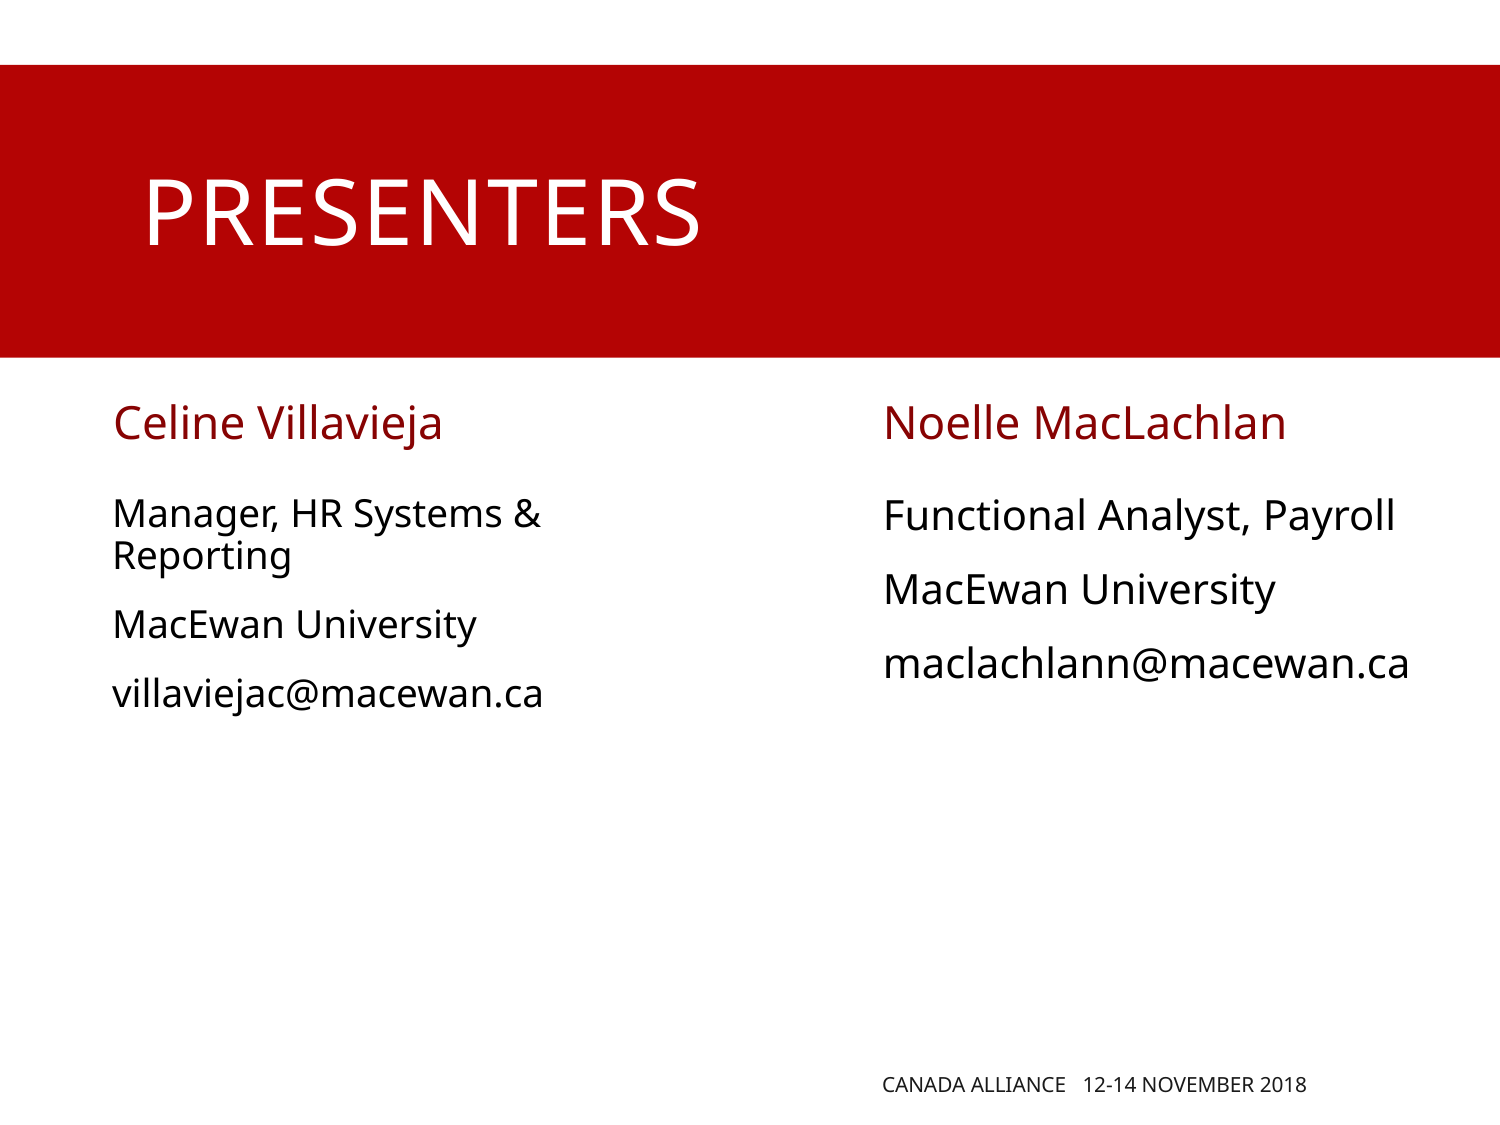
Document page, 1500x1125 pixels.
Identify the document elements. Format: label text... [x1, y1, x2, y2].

list Celine Villavieja [90, 357, 676, 486]
list Noelle MacLachlan [860, 357, 1446, 486]
footer Canada Alliance 12-14 November 2018 [595, 1061, 1322, 1107]
title presenters [126, 96, 1322, 342]
list Manager, HR Systems & Reporting MacEwan University villaviejac@macewan.ca [90, 486, 715, 725]
list Functional Analyst, Payroll MacEwan University maclachlann@macewan.ca [860, 486, 1446, 725]
text_box [0, 64, 1500, 359]
